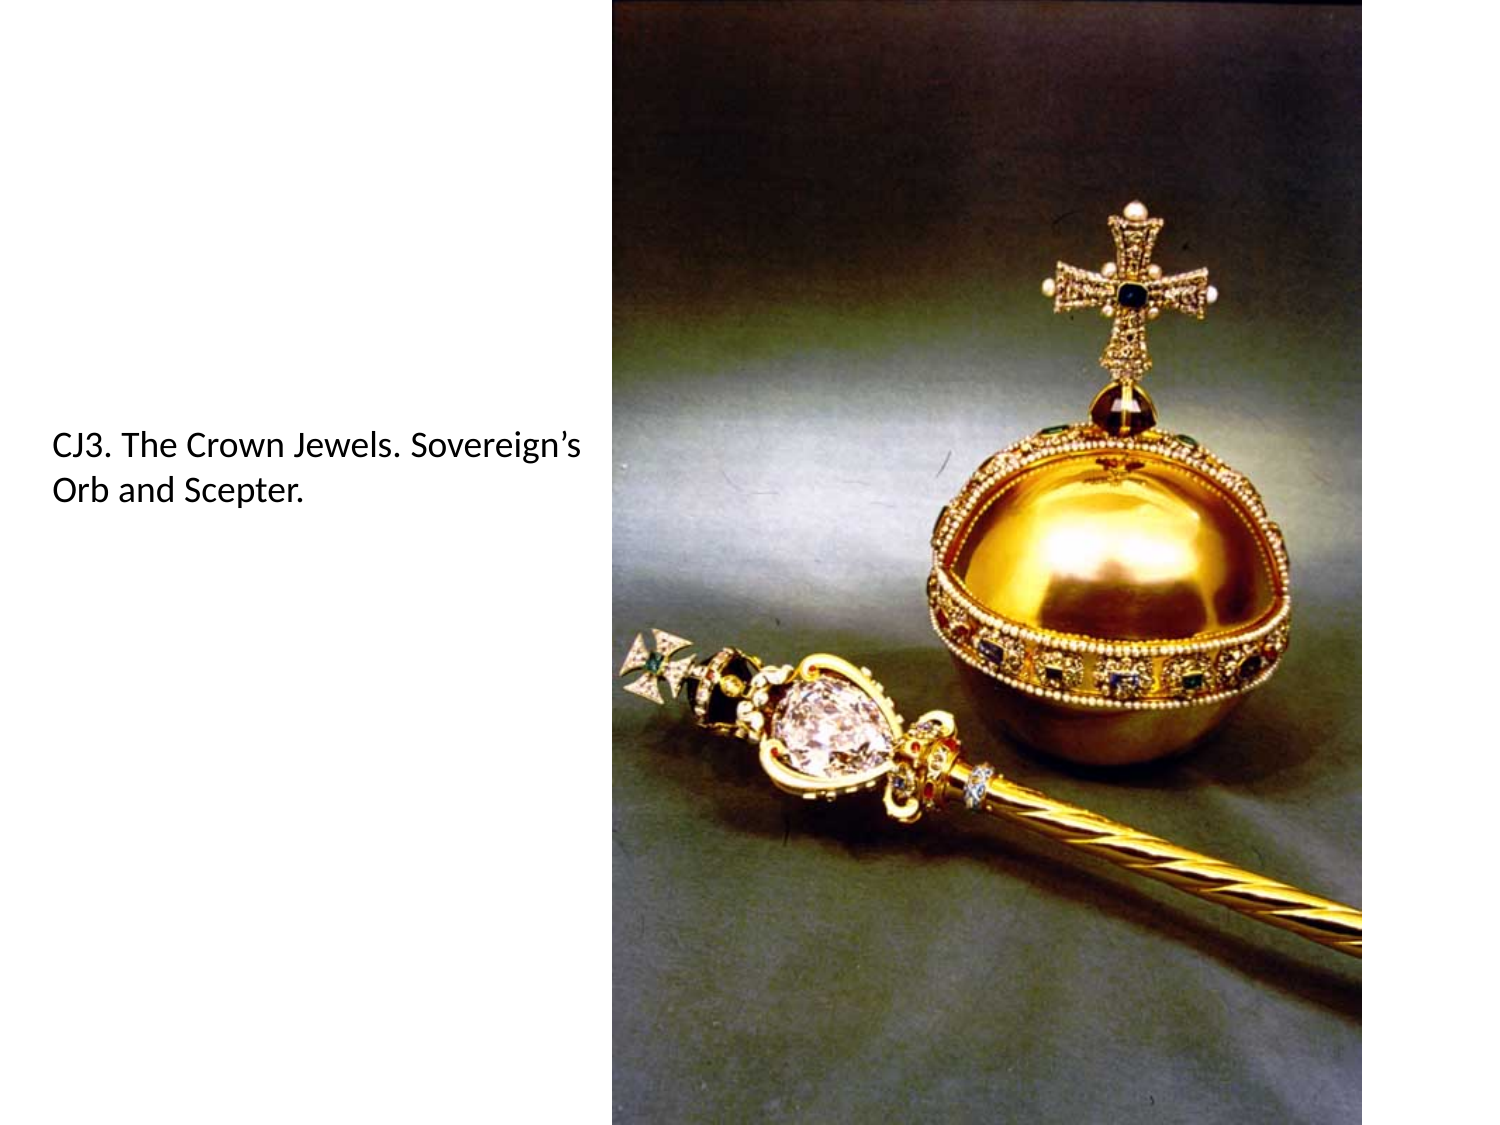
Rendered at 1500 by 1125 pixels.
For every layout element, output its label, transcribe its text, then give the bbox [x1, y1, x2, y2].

text_box CJ3. The Crown Jewels. Sovereign’s Orb and Scepter. [37, 412, 607, 518]
picture [612, 0, 1363, 1125]
